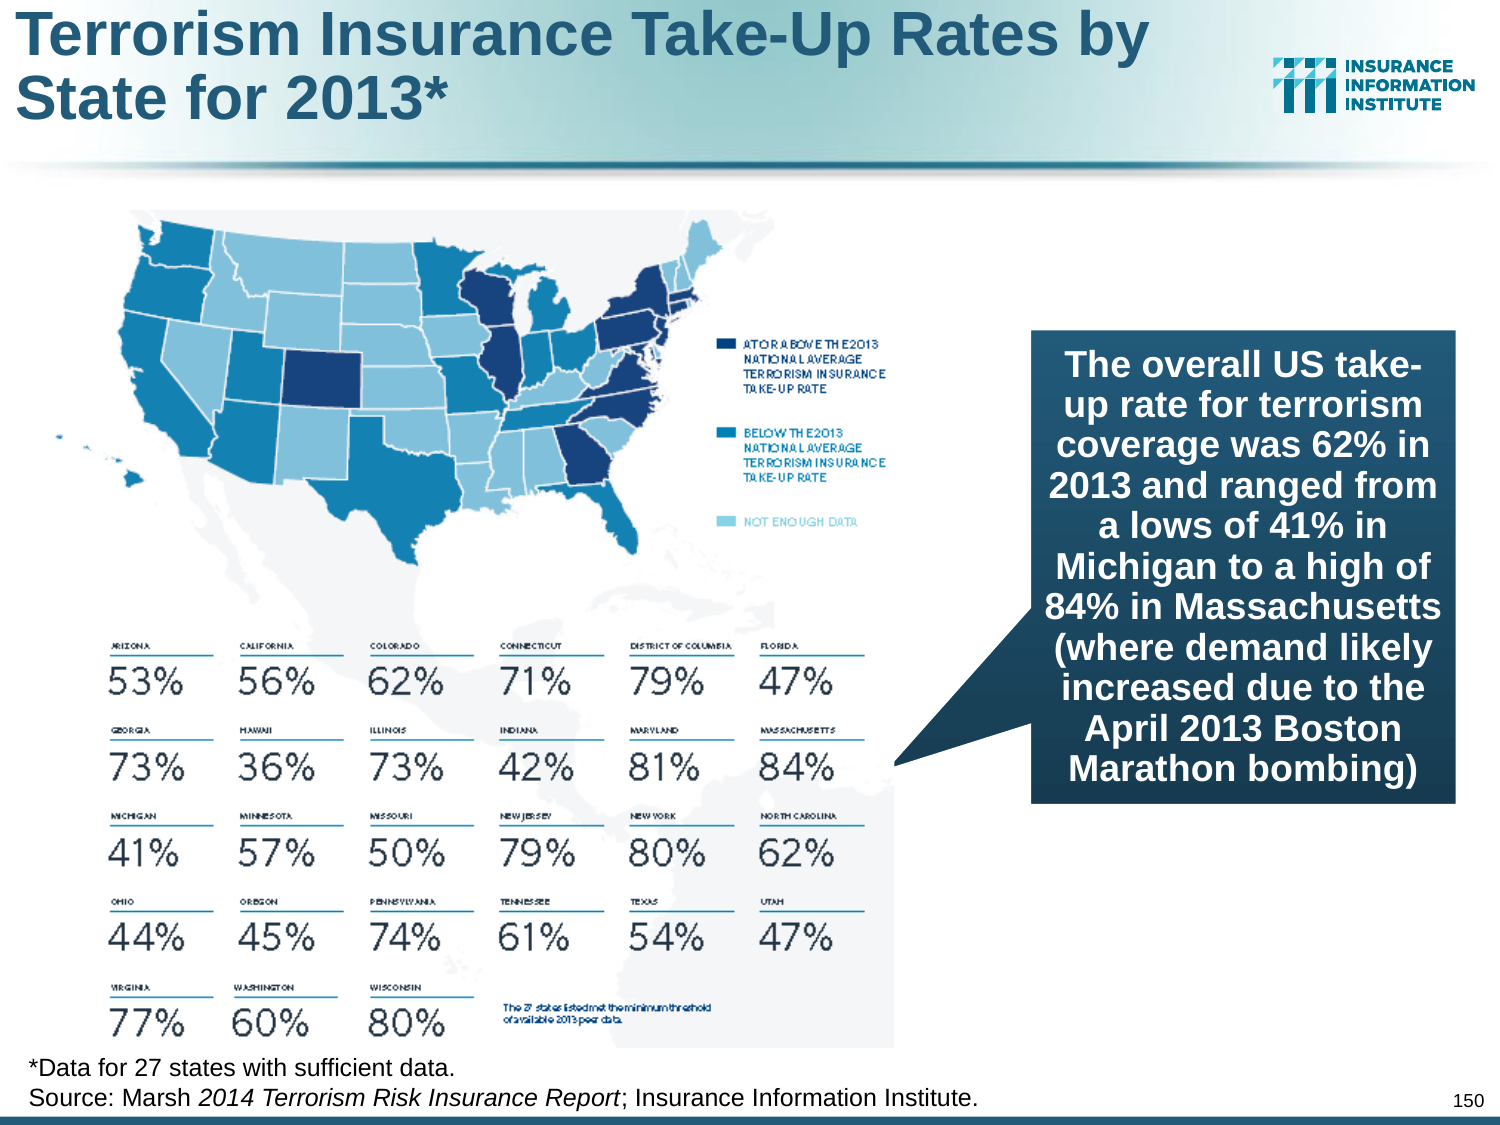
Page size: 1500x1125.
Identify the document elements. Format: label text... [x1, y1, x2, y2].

picture [51, 210, 895, 1048]
picture [0, 0, 1500, 189]
text_box *Data for 27 states with sufficient data. Source: Marsh 2014 Terrorism Risk Insurance Report; Insurance Information Institute. [13, 1044, 1057, 1119]
text_box The overall US take-up rate for terrorism coverage was 62% in 2013 and ranged from a lows of 41% in Michigan to a high of 84% in Massachusetts (where demand likely increased due to the April 2013 Boston Marathon bombing) [898, 328, 1458, 807]
slide_number 150 [1410, 1091, 1485, 1112]
title Terrorism Insurance Take-Up Rates by State for 2013* [0, 44, 1335, 140]
